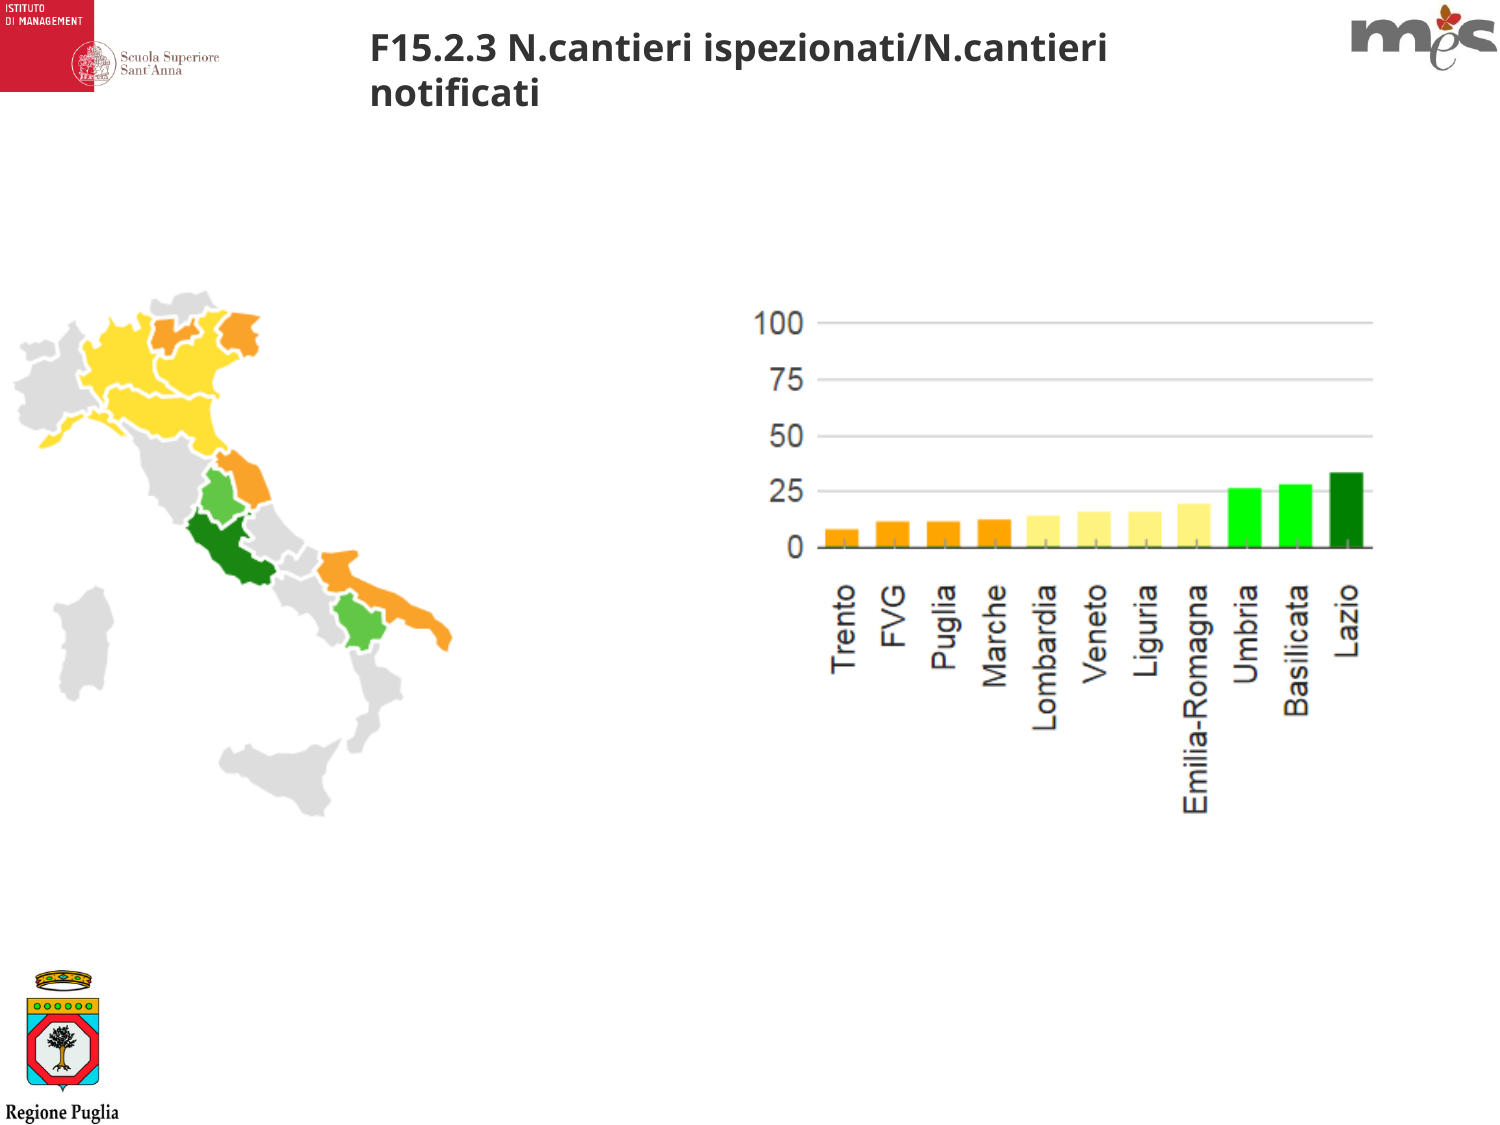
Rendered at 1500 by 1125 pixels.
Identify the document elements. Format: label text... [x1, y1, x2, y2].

picture [741, 283, 1381, 842]
picture [2, 969, 126, 1125]
picture [1, 285, 469, 837]
picture [0, 0, 219, 92]
text_box F15.2.3 N.cantieri ispezionati/N.cantieri notificati [354, 16, 1290, 121]
picture [1339, 0, 1500, 77]
